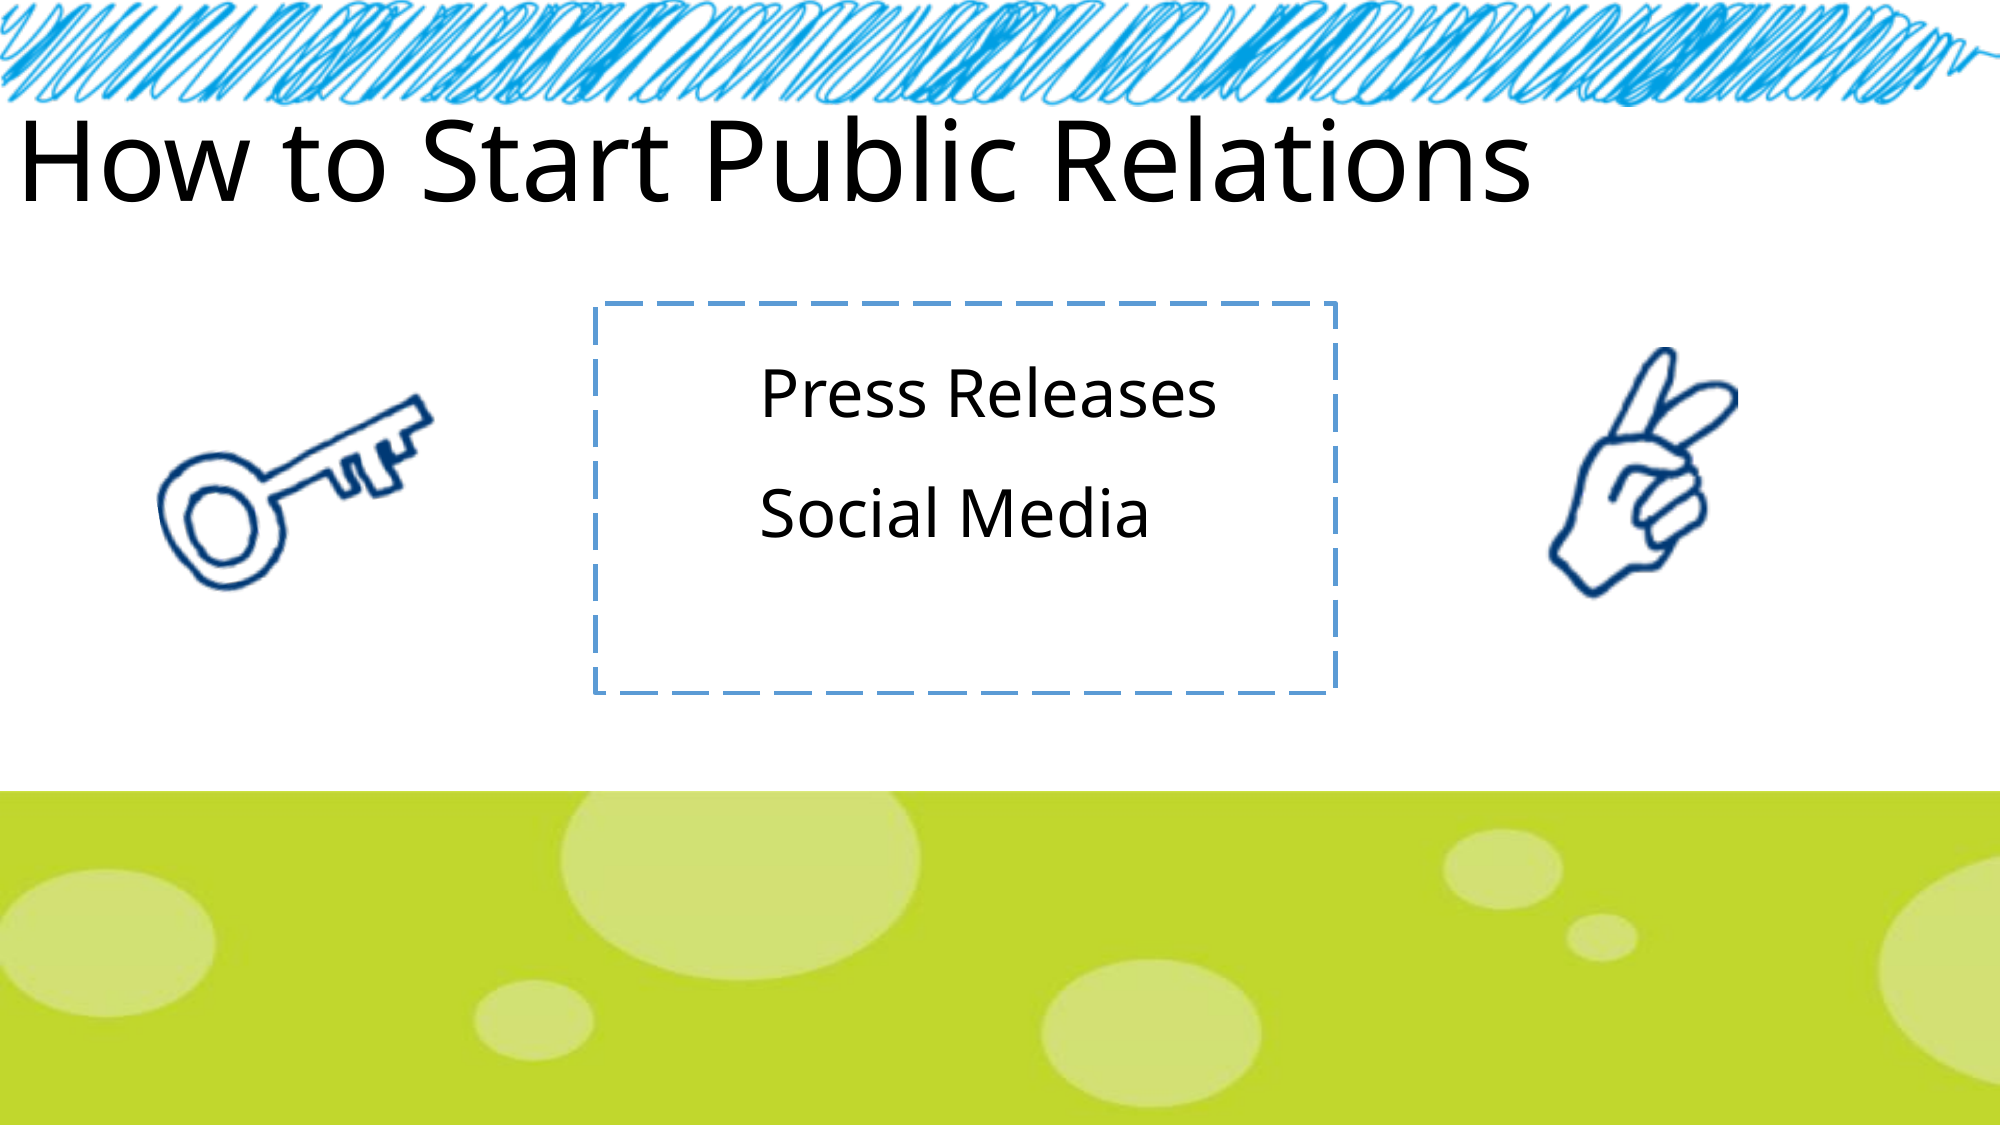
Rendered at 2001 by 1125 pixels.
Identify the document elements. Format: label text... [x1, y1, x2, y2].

picture [1521, 347, 1739, 610]
picture [0, 791, 2000, 1125]
title How to Start Public Relations [0, 107, 1725, 274]
picture [0, 0, 2000, 107]
picture [137, 329, 476, 623]
text_box Press Releases Social Media [595, 303, 1336, 694]
